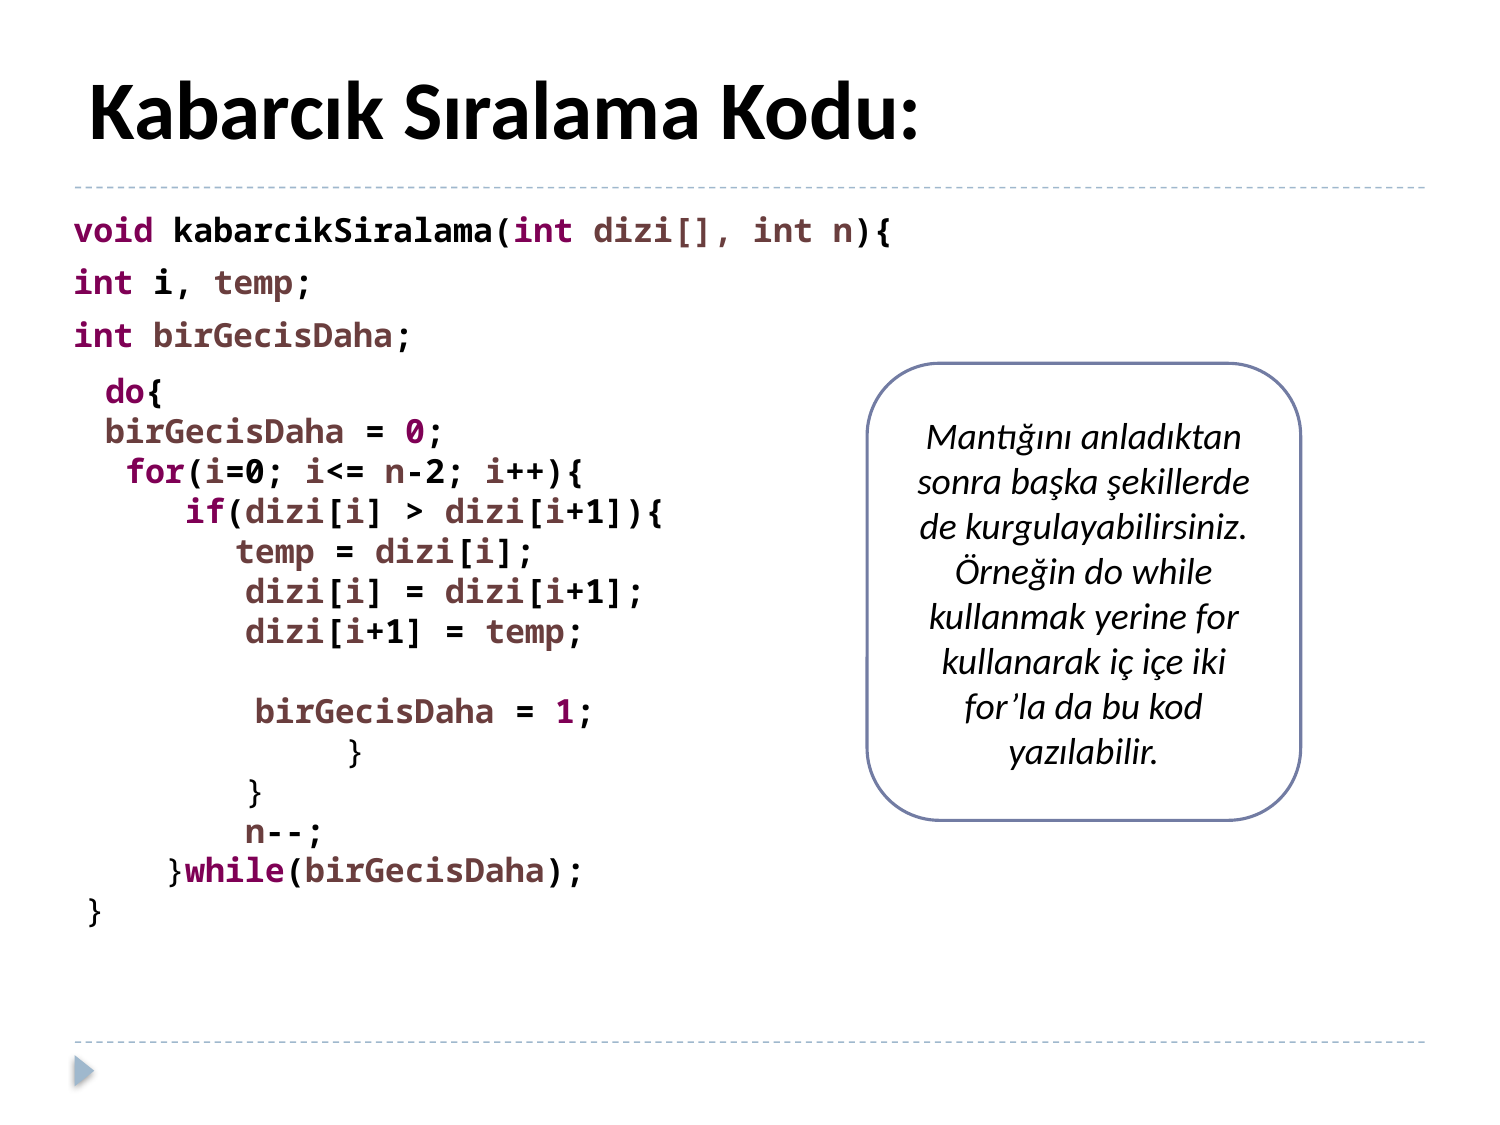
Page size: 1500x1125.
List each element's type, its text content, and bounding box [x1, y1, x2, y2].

text_box Mantığını anladıktan sonra başka şekillerde de kurgulayabilirsiniz. Örneğin do while kullanmak yerine for kullanarak iç içe iki for’la da bu kod yazılabilir. [865, 361, 1303, 822]
title Kabarcık Sıralama Kodu: [75, 24, 1425, 188]
text_box do{ birGecisDaha = 0; for(i=0; i<= n-2; i++){ if(dizi[i] > dizi[i+1]){ temp = dizi[i]; dizi[i] = dizi[i+1]; dizi[i+1] = temp; birGecisDaha = 1; } } n--; }while(birGecisDaha); } [70, 363, 821, 937]
list void kabarcikSiralama(int dizi[], int n){ int i, temp; int birGecisDaha; [58, 164, 926, 809]
